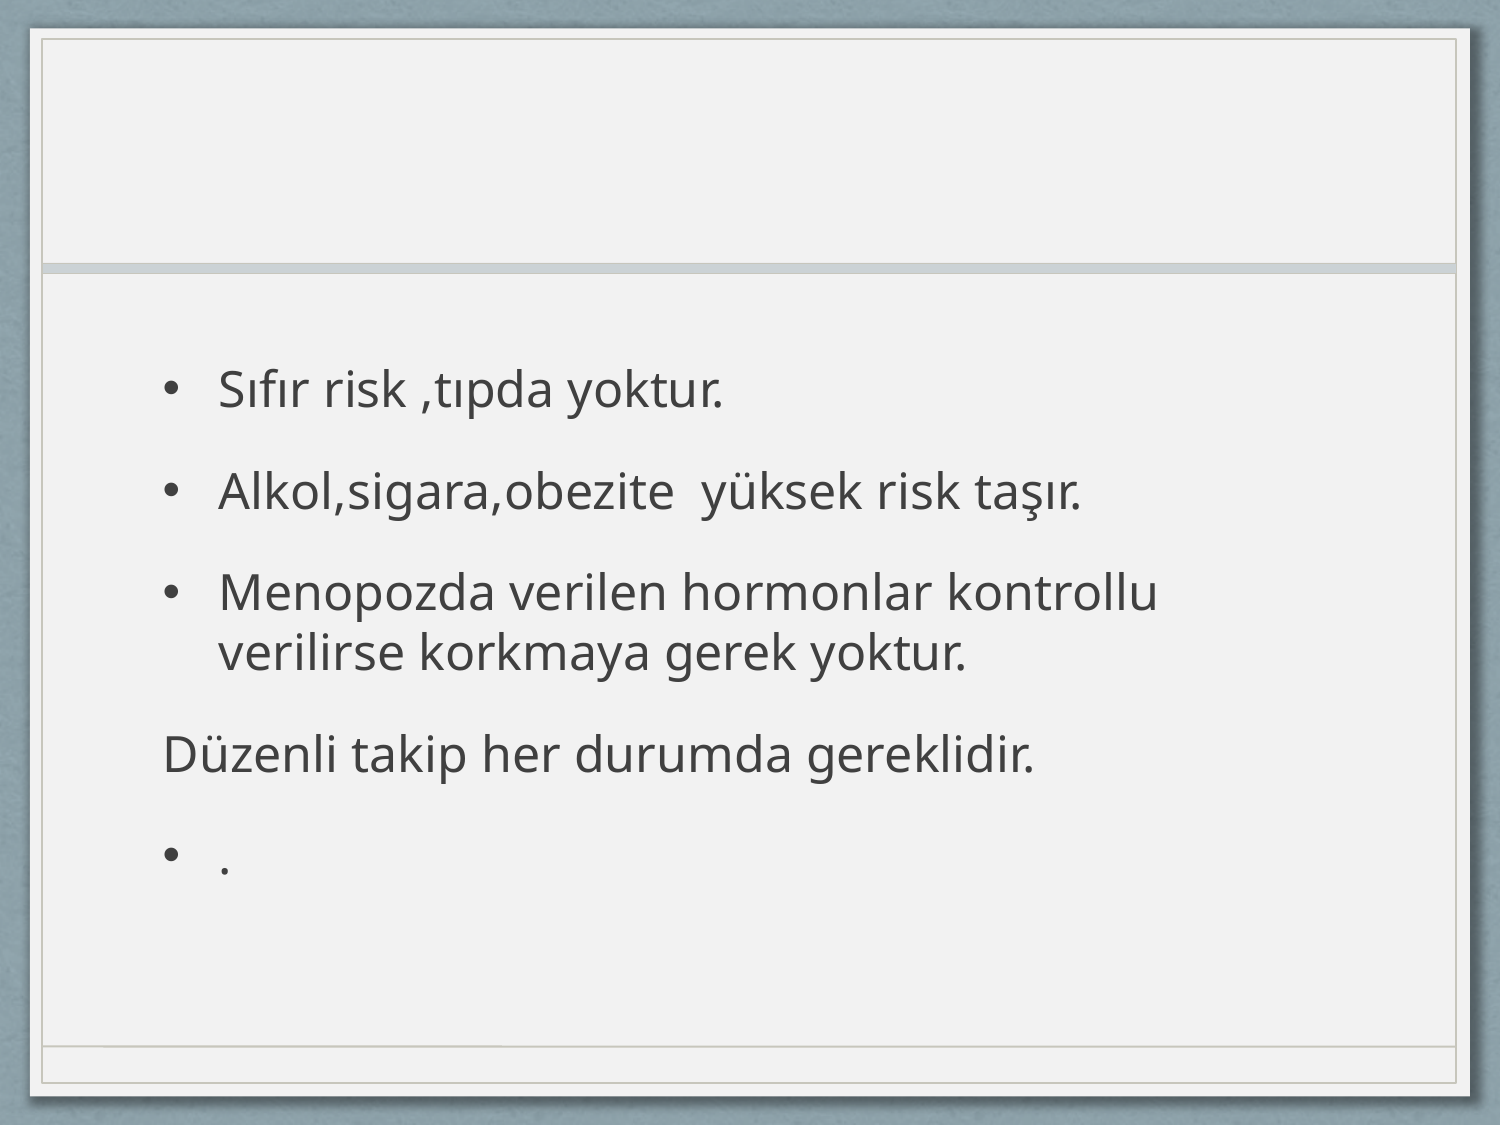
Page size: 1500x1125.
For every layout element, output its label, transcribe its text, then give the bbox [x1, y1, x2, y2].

list Sıfır risk ,tıpda yoktur. Alkol,sigara,obezite yüksek risk taşır. Menopozda verilen hormonlar kontrollu verilirse korkmaya gerek yoktur. Düzenli takip her durumda gereklidir. . [147, 350, 1353, 995]
